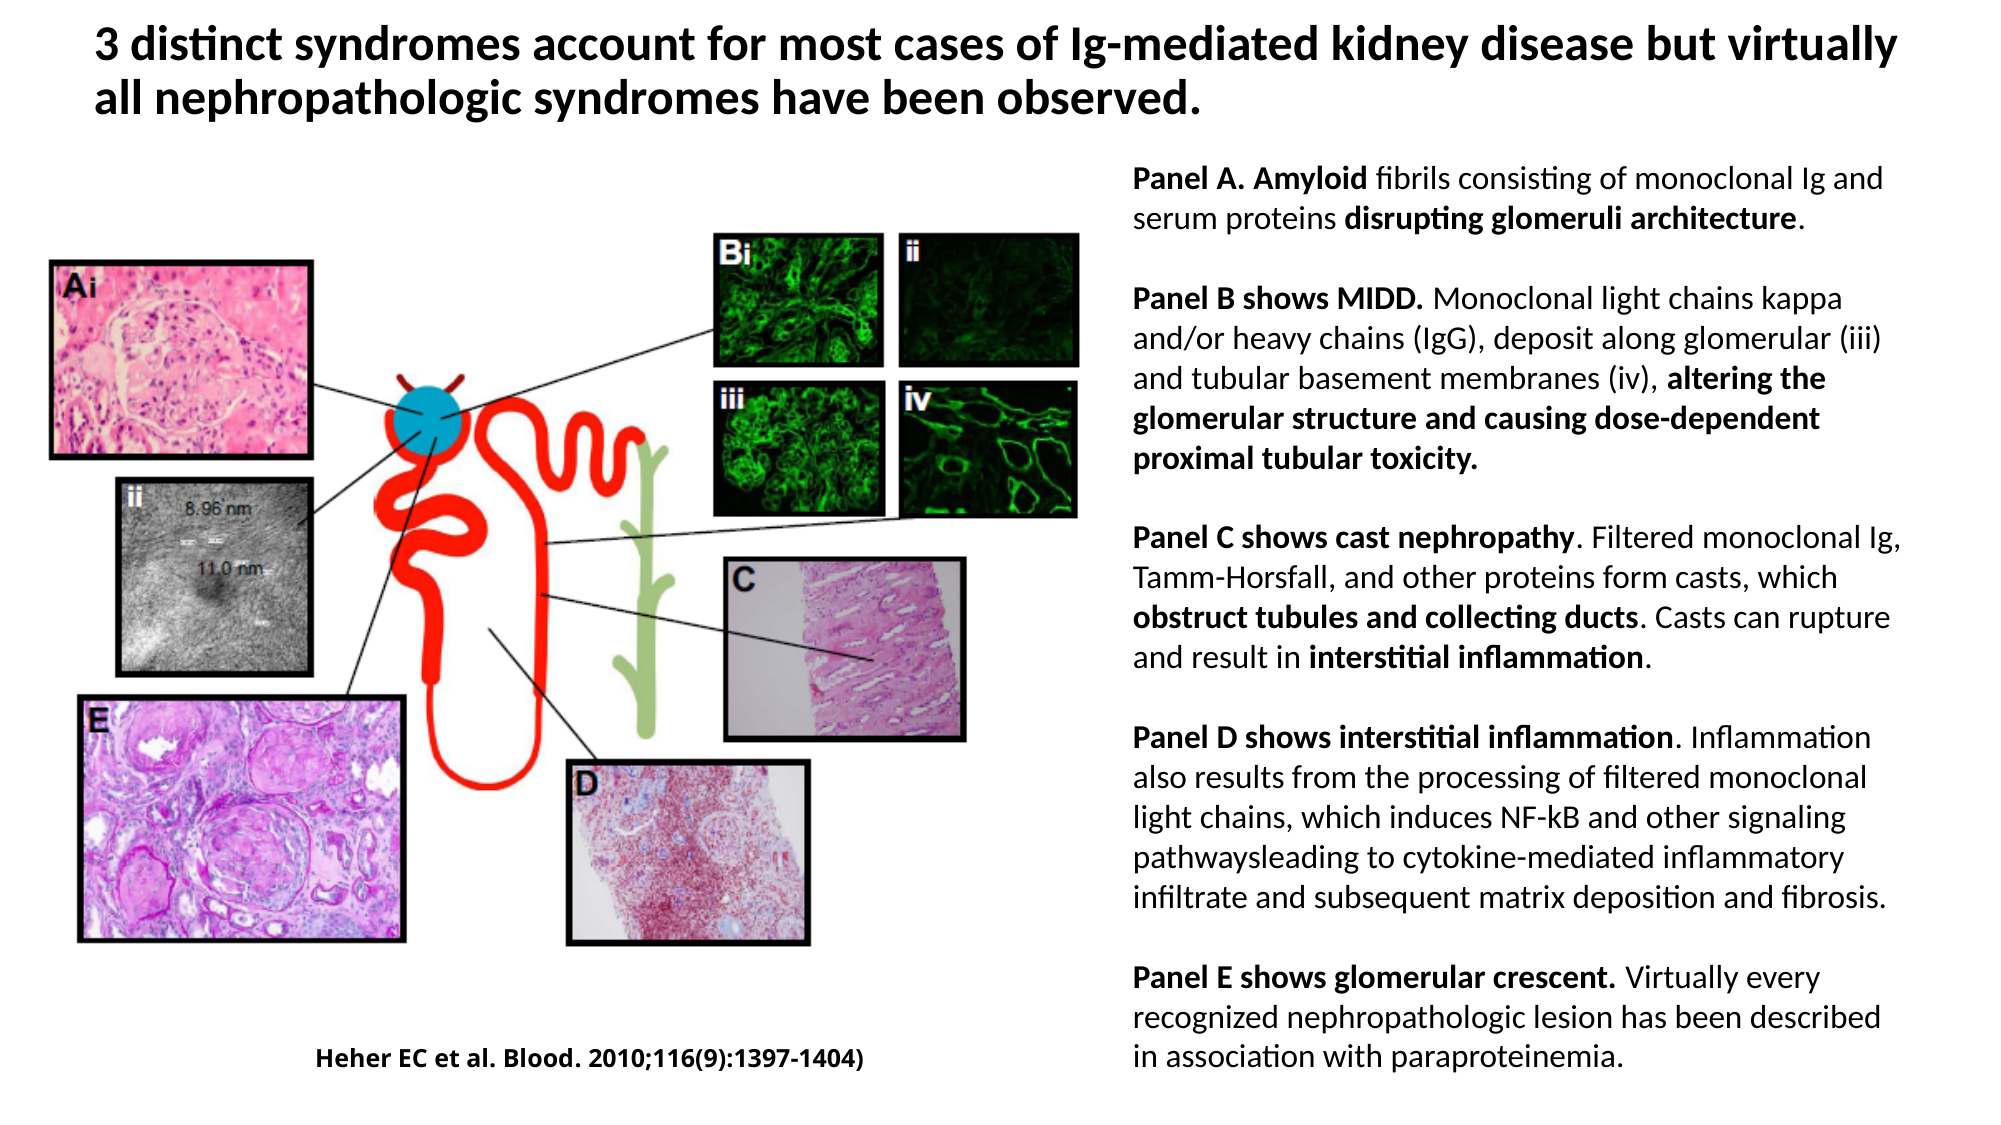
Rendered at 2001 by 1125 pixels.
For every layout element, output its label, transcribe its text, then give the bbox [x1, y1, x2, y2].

text_box Heher EC et al. Blood. 2010;116(9):1397-1404) [300, 1035, 879, 1081]
text_box Panel A. Amyloid fibrils consisting of monoclonal Ig and serum proteins disrupting glomeruli architecture. Panel B shows MIDD. Monoclonal light chains kappa and/or heavy chains (IgG), deposit along glomerular (iii) and tubular basement membranes (iv), altering the glomerular structure and causing dose-dependent proximal tubular toxicity. Panel C shows cast nephropathy. Filtered monoclonal Ig, Tamm-Horsfall, and other proteins form casts, which obstruct tubules and collecting ducts. Casts can rupture and result in interstitial inflammation. Panel D shows interstitial inflammation. Inflammation also results from the processing of filtered monoclonal light chains, which induces NF-kB and other signaling pathwaysleading to cytokine-mediated inflammatory infiltrate and subsequent matrix deposition and fibrosis. Panel E shows glomerular crescent. Virtually every recognized nephropathologic lesion has been described in association with paraproteinemia. [1118, 148, 1923, 1082]
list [31, 225, 1087, 958]
title 3 distinct syndromes account for most cases of Ig-mediated kidney disease but virtually all nephropathologic syndromes have been observed. [78, 32, 1923, 110]
